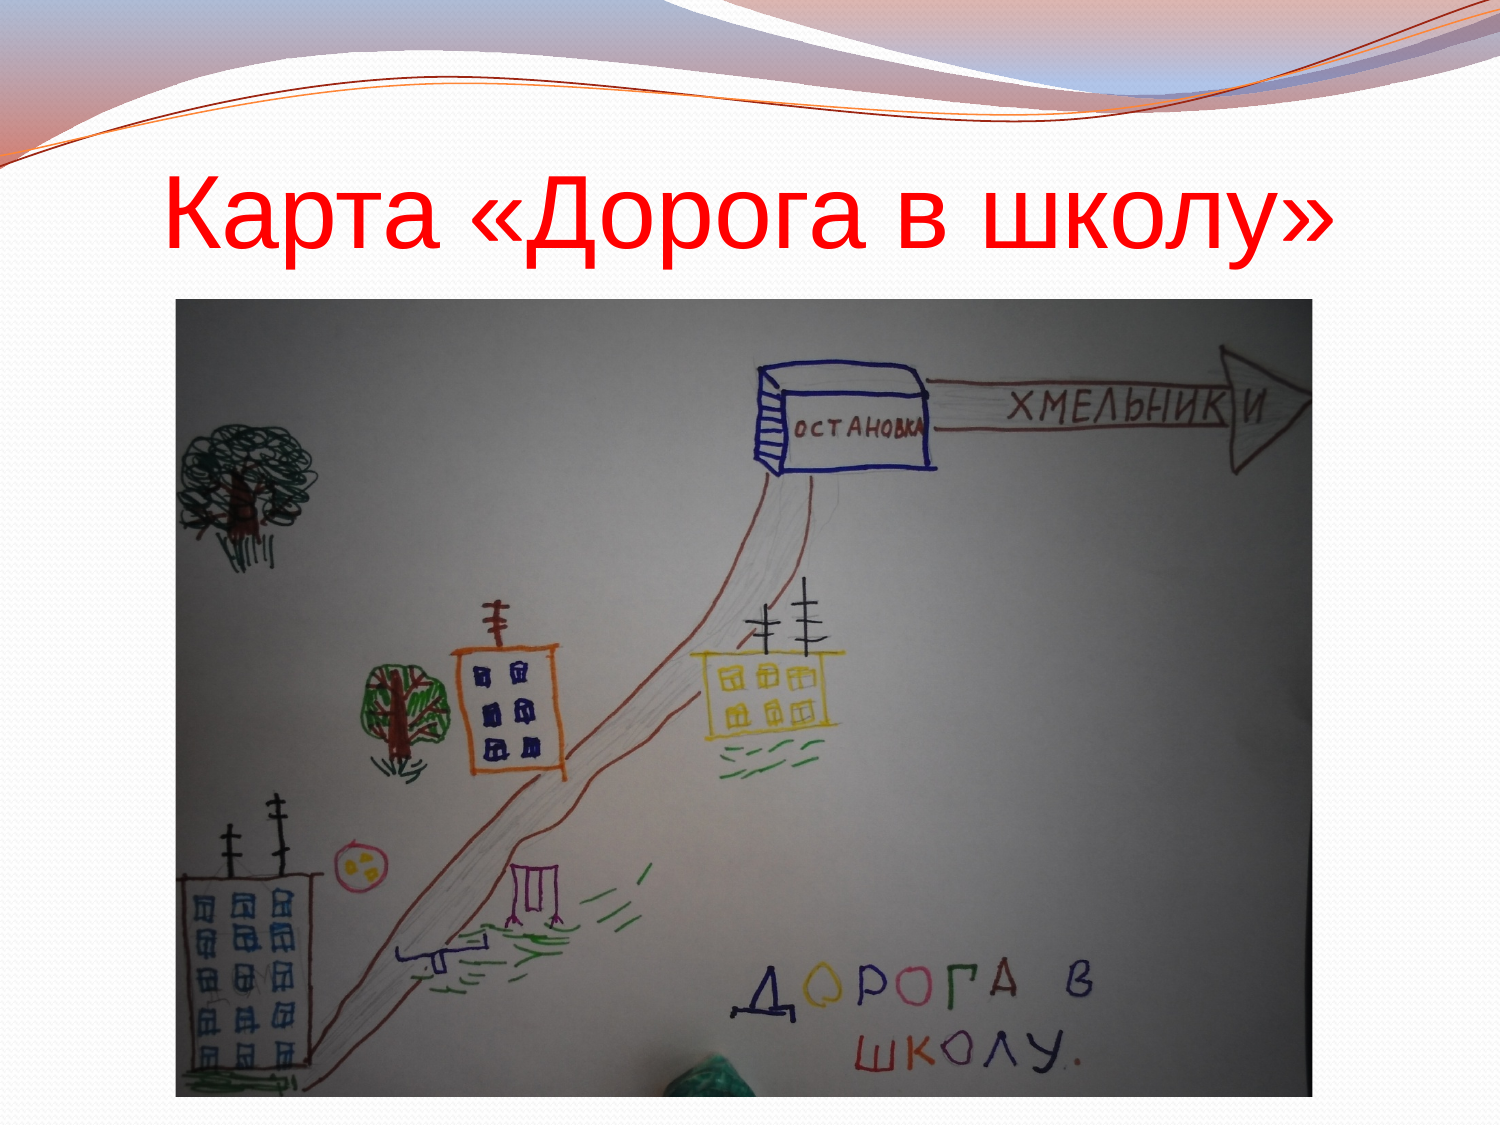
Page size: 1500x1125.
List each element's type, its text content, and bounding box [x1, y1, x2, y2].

title Карта «Дорога в школу» [75, 115, 1425, 270]
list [175, 299, 1313, 1098]
